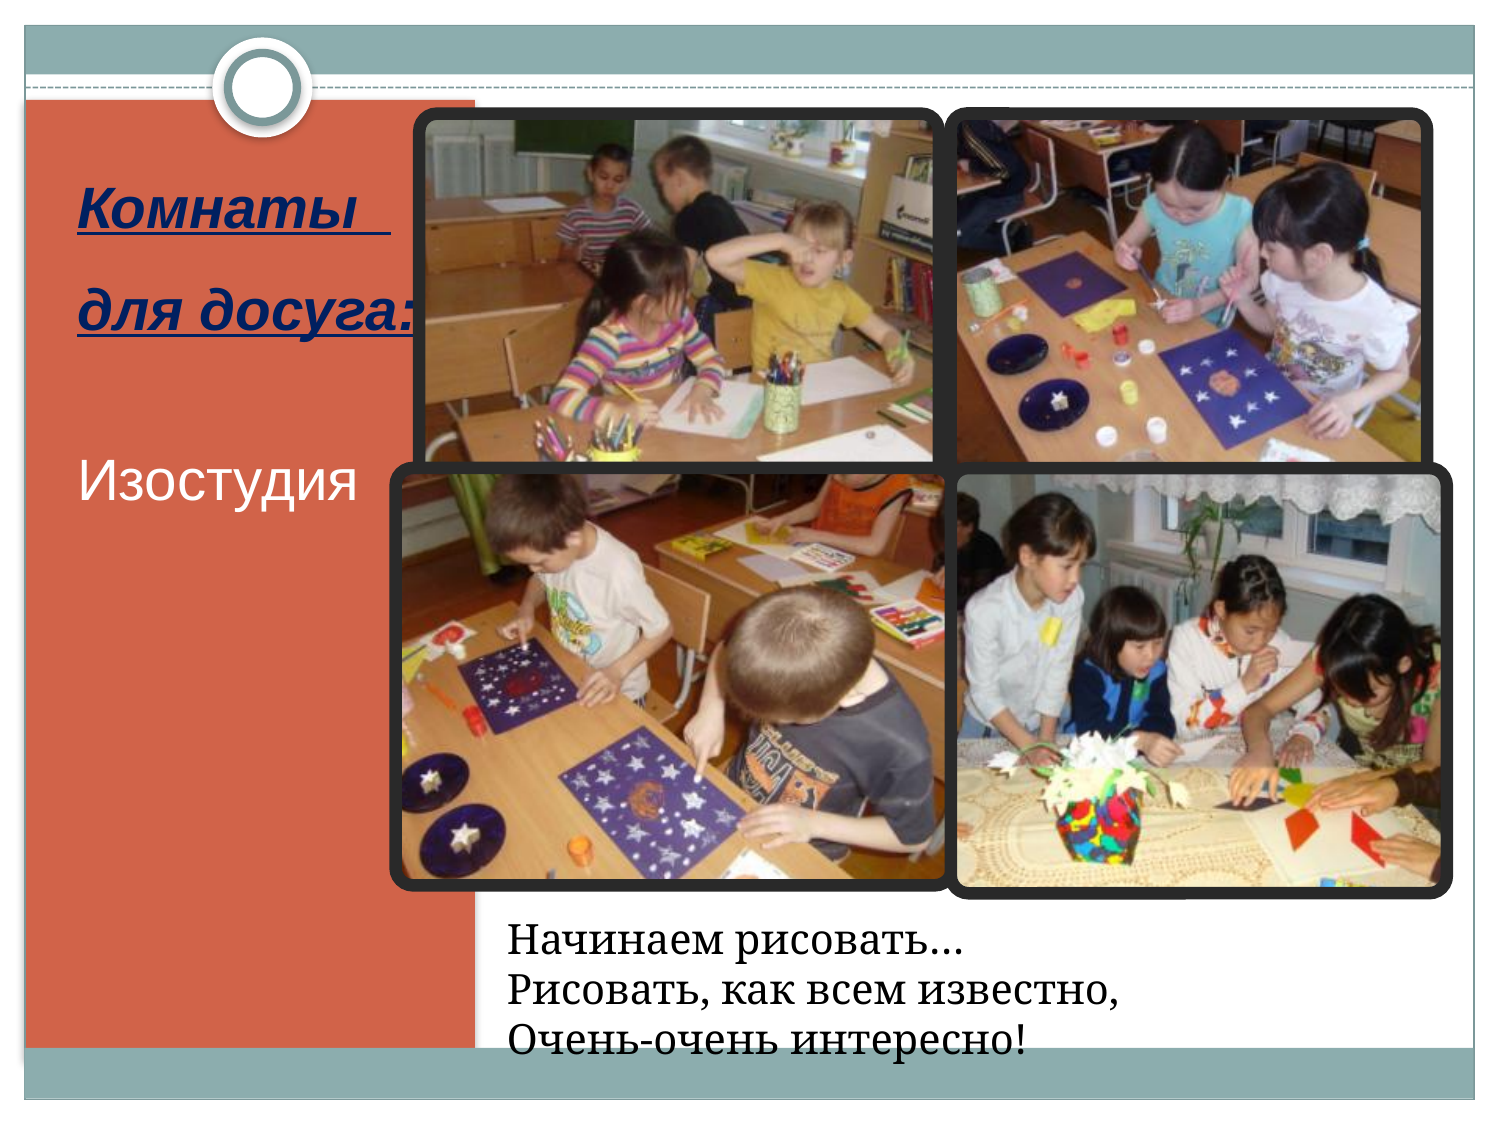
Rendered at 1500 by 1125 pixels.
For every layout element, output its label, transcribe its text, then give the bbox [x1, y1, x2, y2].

title Начинаем рисовать… Рисовать, как всем известно, Очень-очень интересно! [492, 905, 1455, 1025]
picture [395, 113, 1448, 894]
list Комнаты для досуга: Изостудия [62, 162, 463, 1025]
